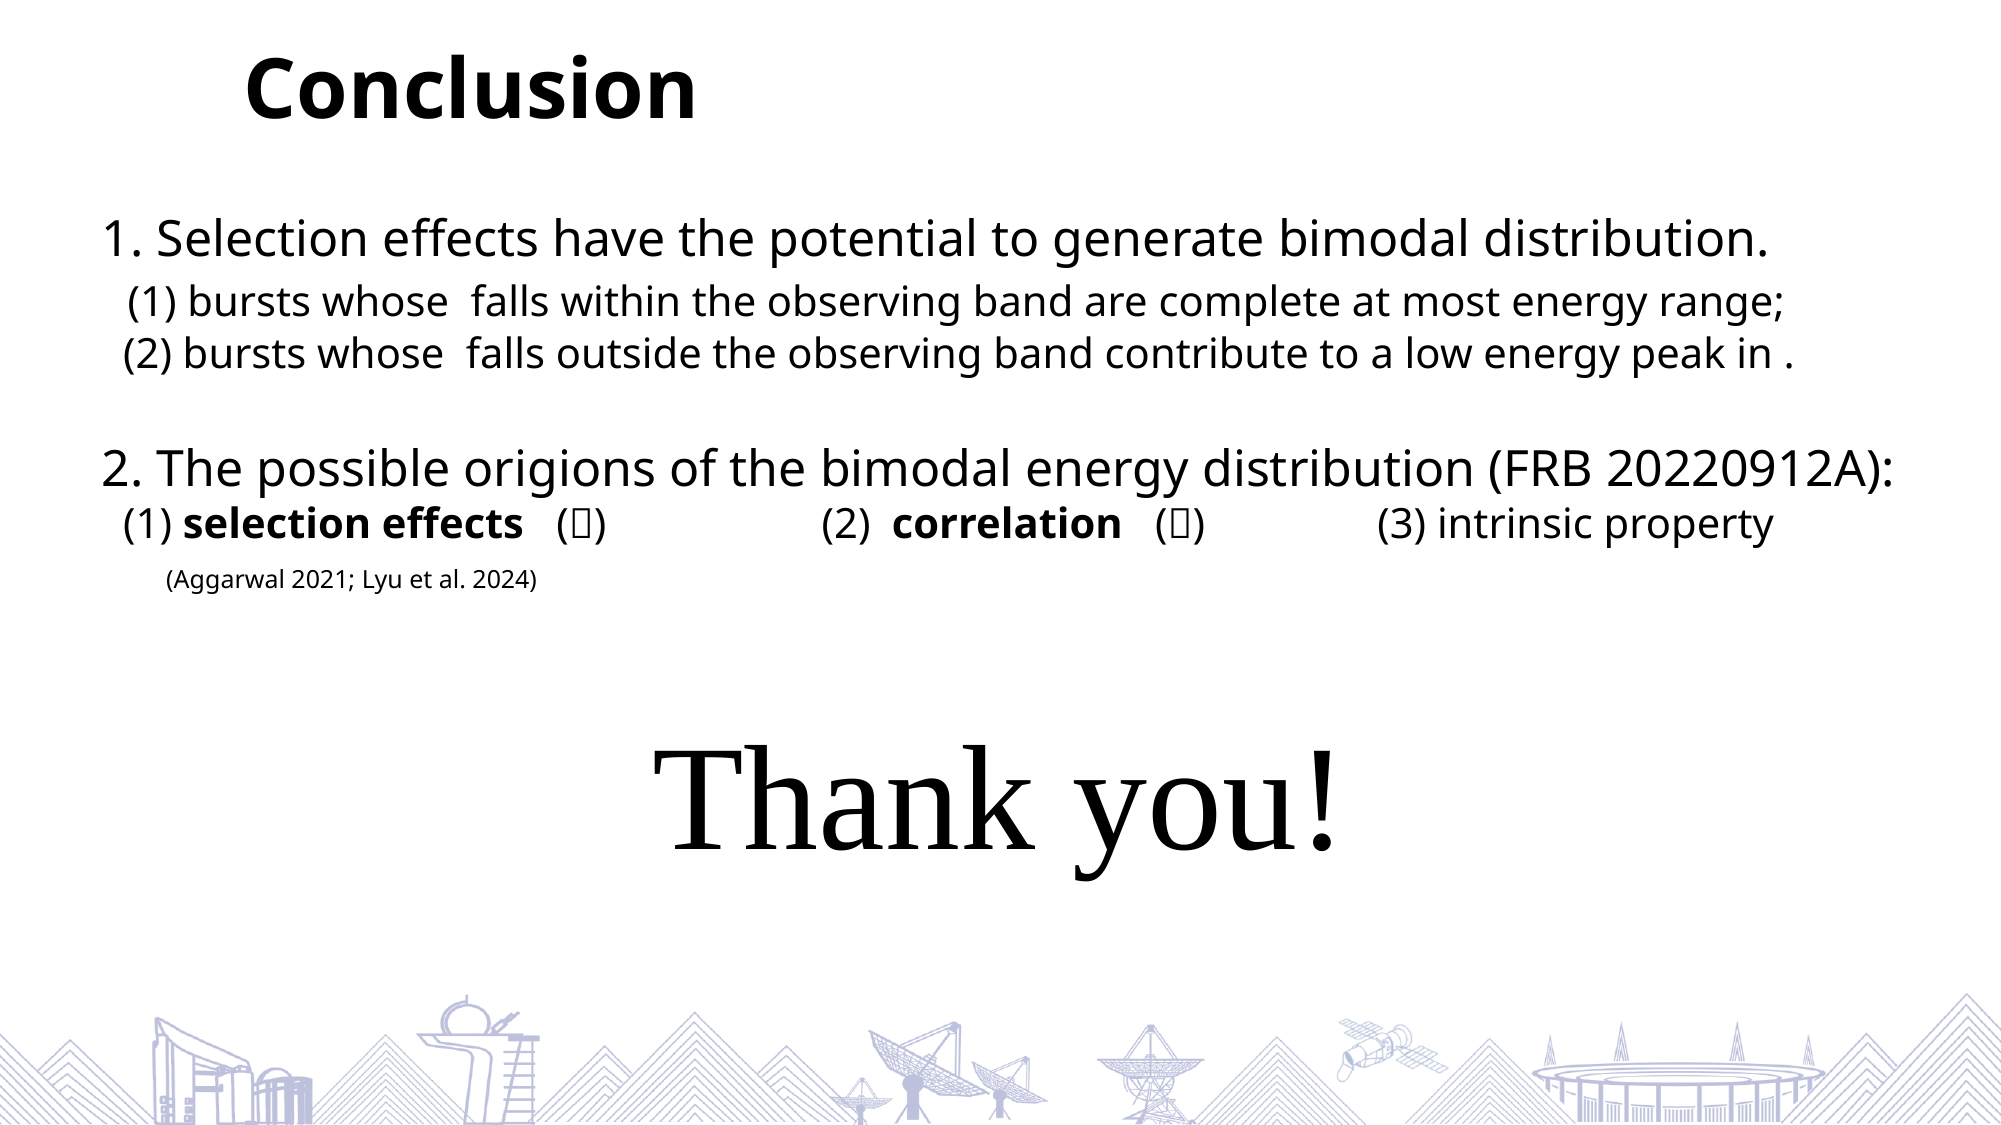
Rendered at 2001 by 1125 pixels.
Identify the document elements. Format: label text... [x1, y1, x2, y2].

text_box Thank you! [622, 692, 1378, 888]
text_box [0, 889, 2000, 1125]
text_box Conclusion [229, 27, 1207, 143]
